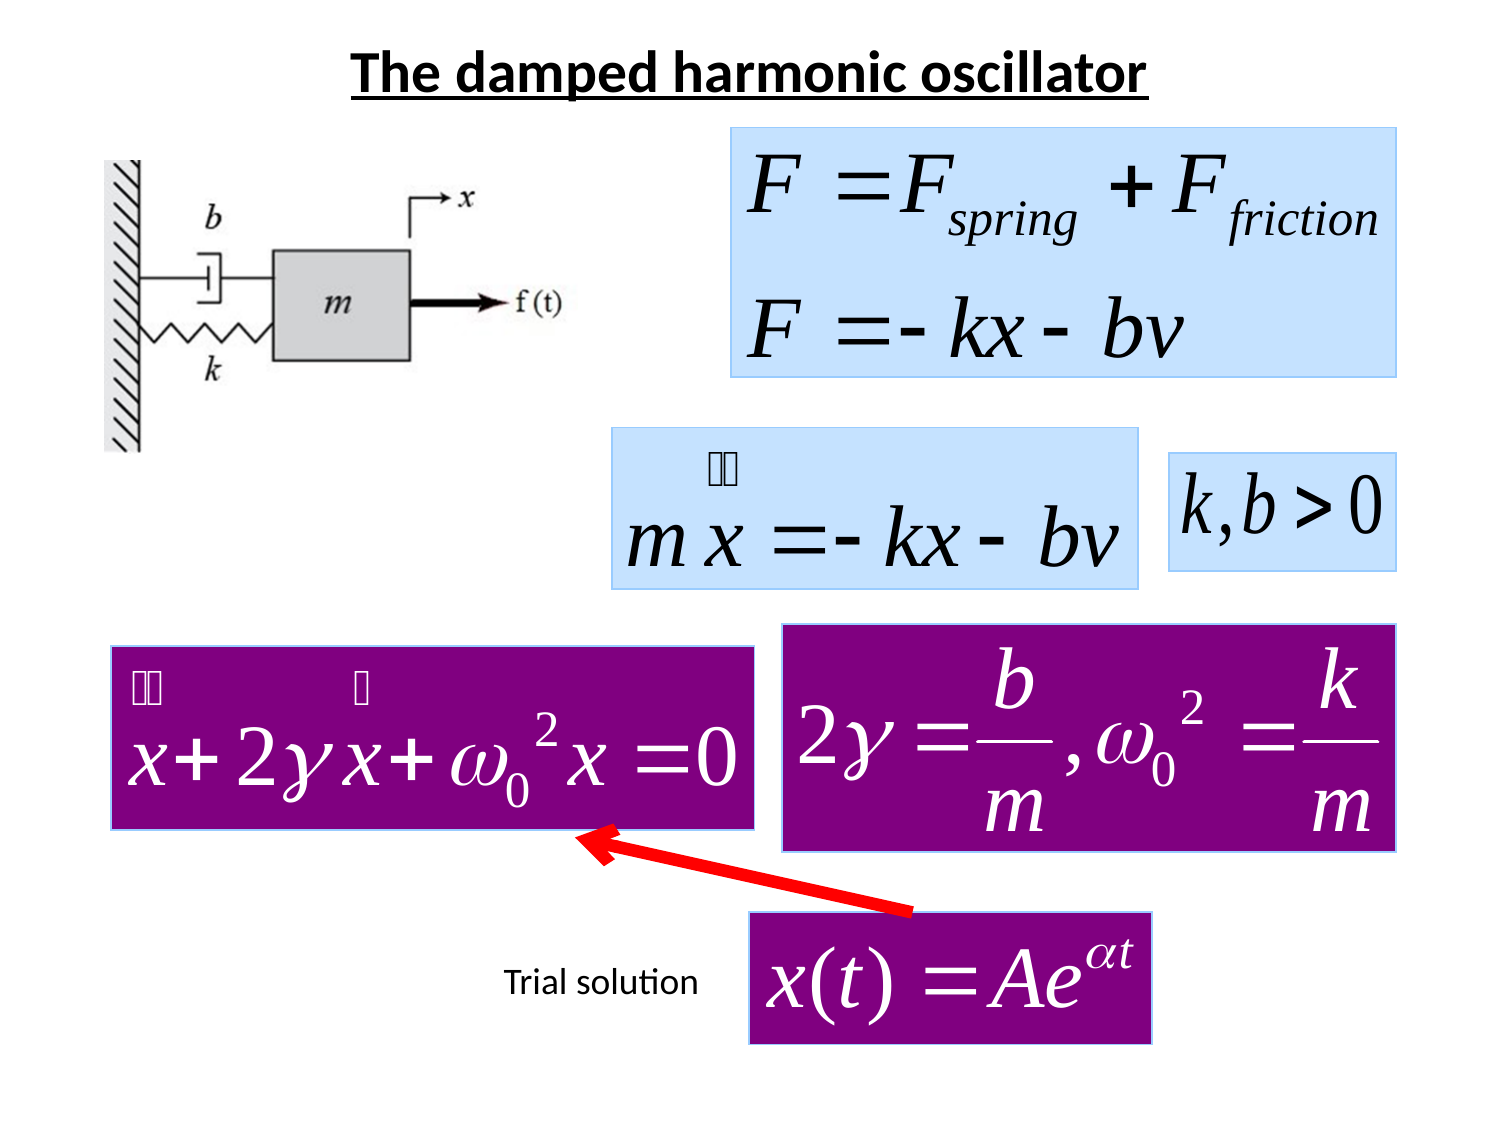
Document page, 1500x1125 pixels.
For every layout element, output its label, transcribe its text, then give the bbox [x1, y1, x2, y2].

picture [104, 160, 578, 454]
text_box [612, 427, 1138, 589]
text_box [1169, 453, 1396, 571]
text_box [574, 837, 913, 913]
text_box Trial solution [488, 949, 715, 1010]
title The damped harmonic oscillator [75, 24, 1425, 113]
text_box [111, 646, 754, 830]
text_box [782, 624, 1396, 852]
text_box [749, 912, 1152, 1045]
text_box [731, 127, 1396, 377]
